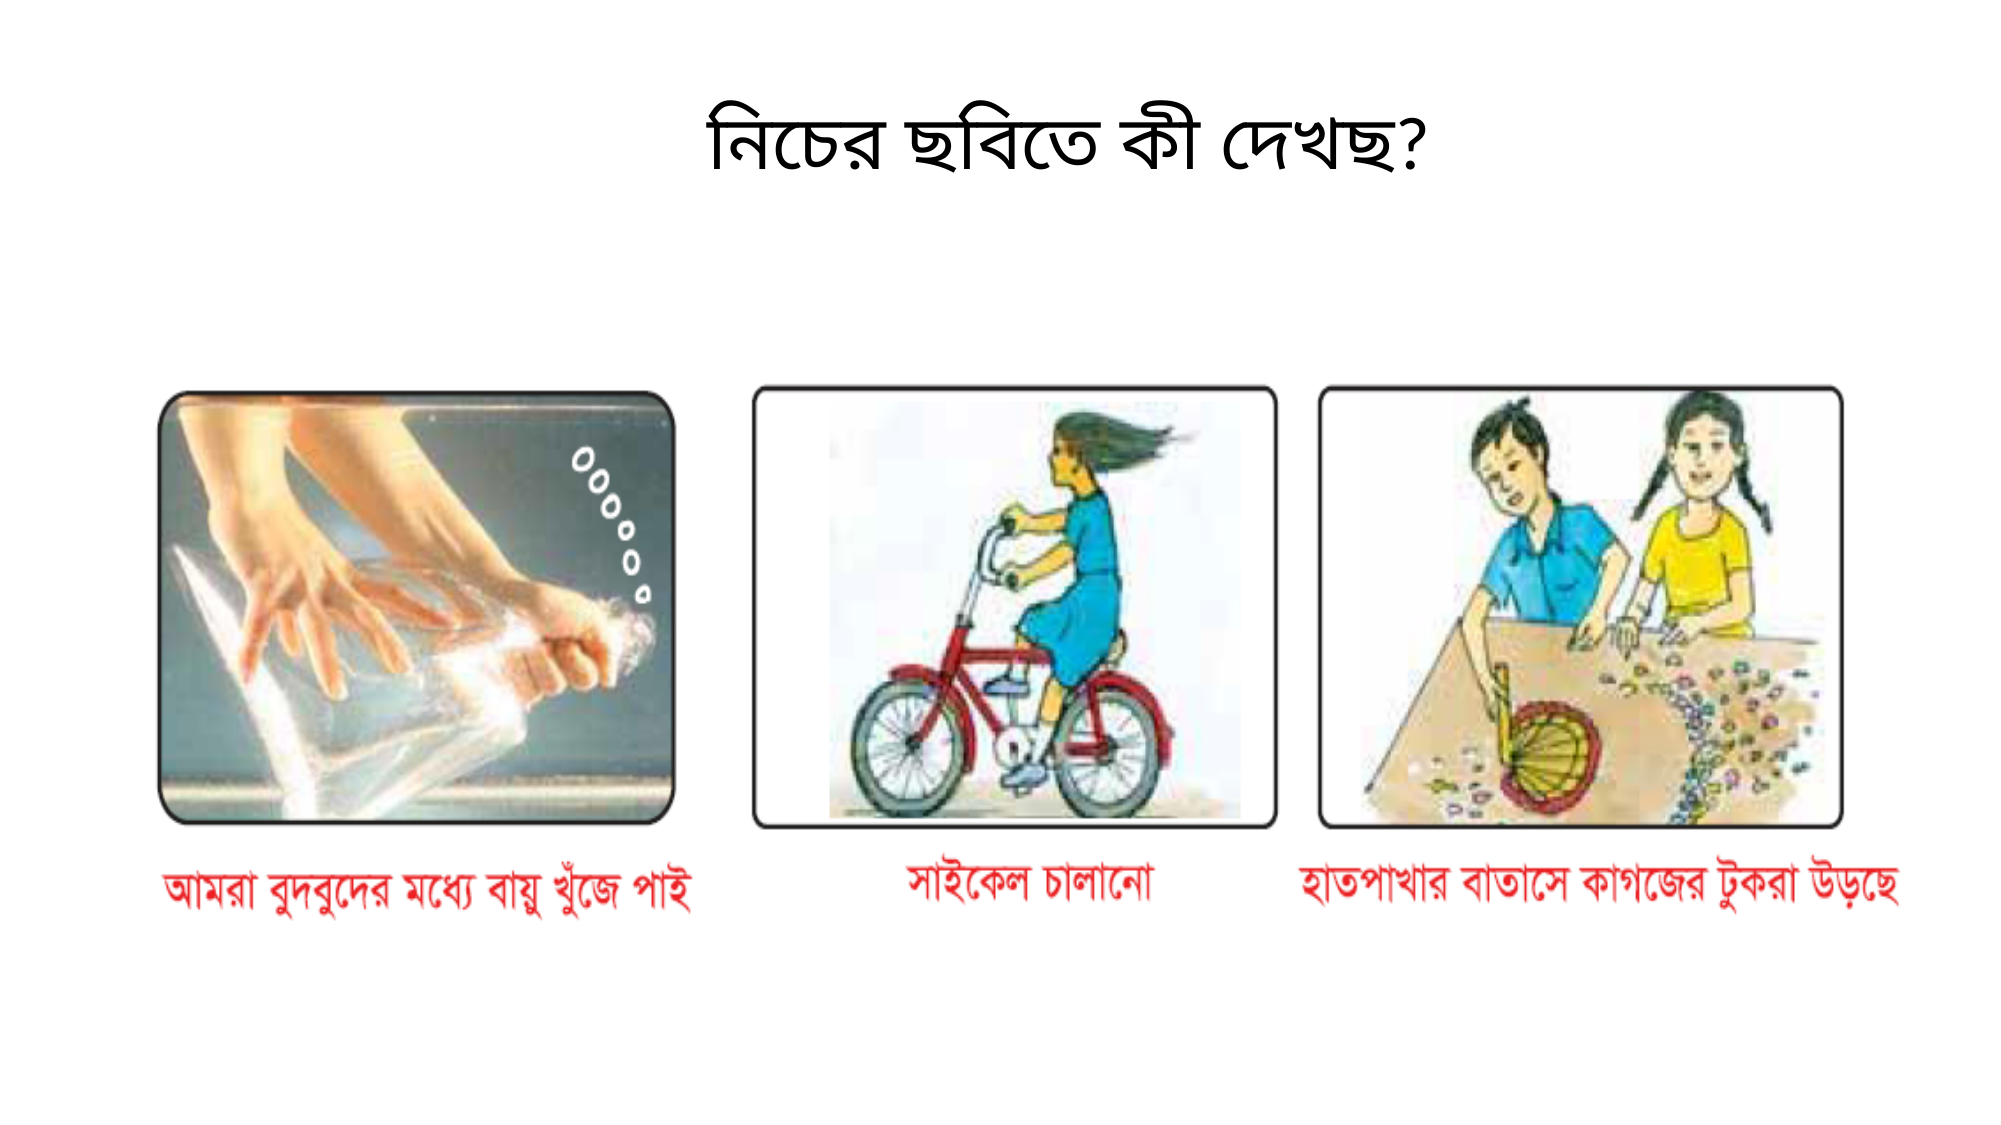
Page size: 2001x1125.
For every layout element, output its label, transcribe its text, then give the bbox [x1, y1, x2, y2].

picture [151, 374, 1941, 921]
text_box নিচের ছবিতে কী দেখছ? [692, 86, 1445, 192]
